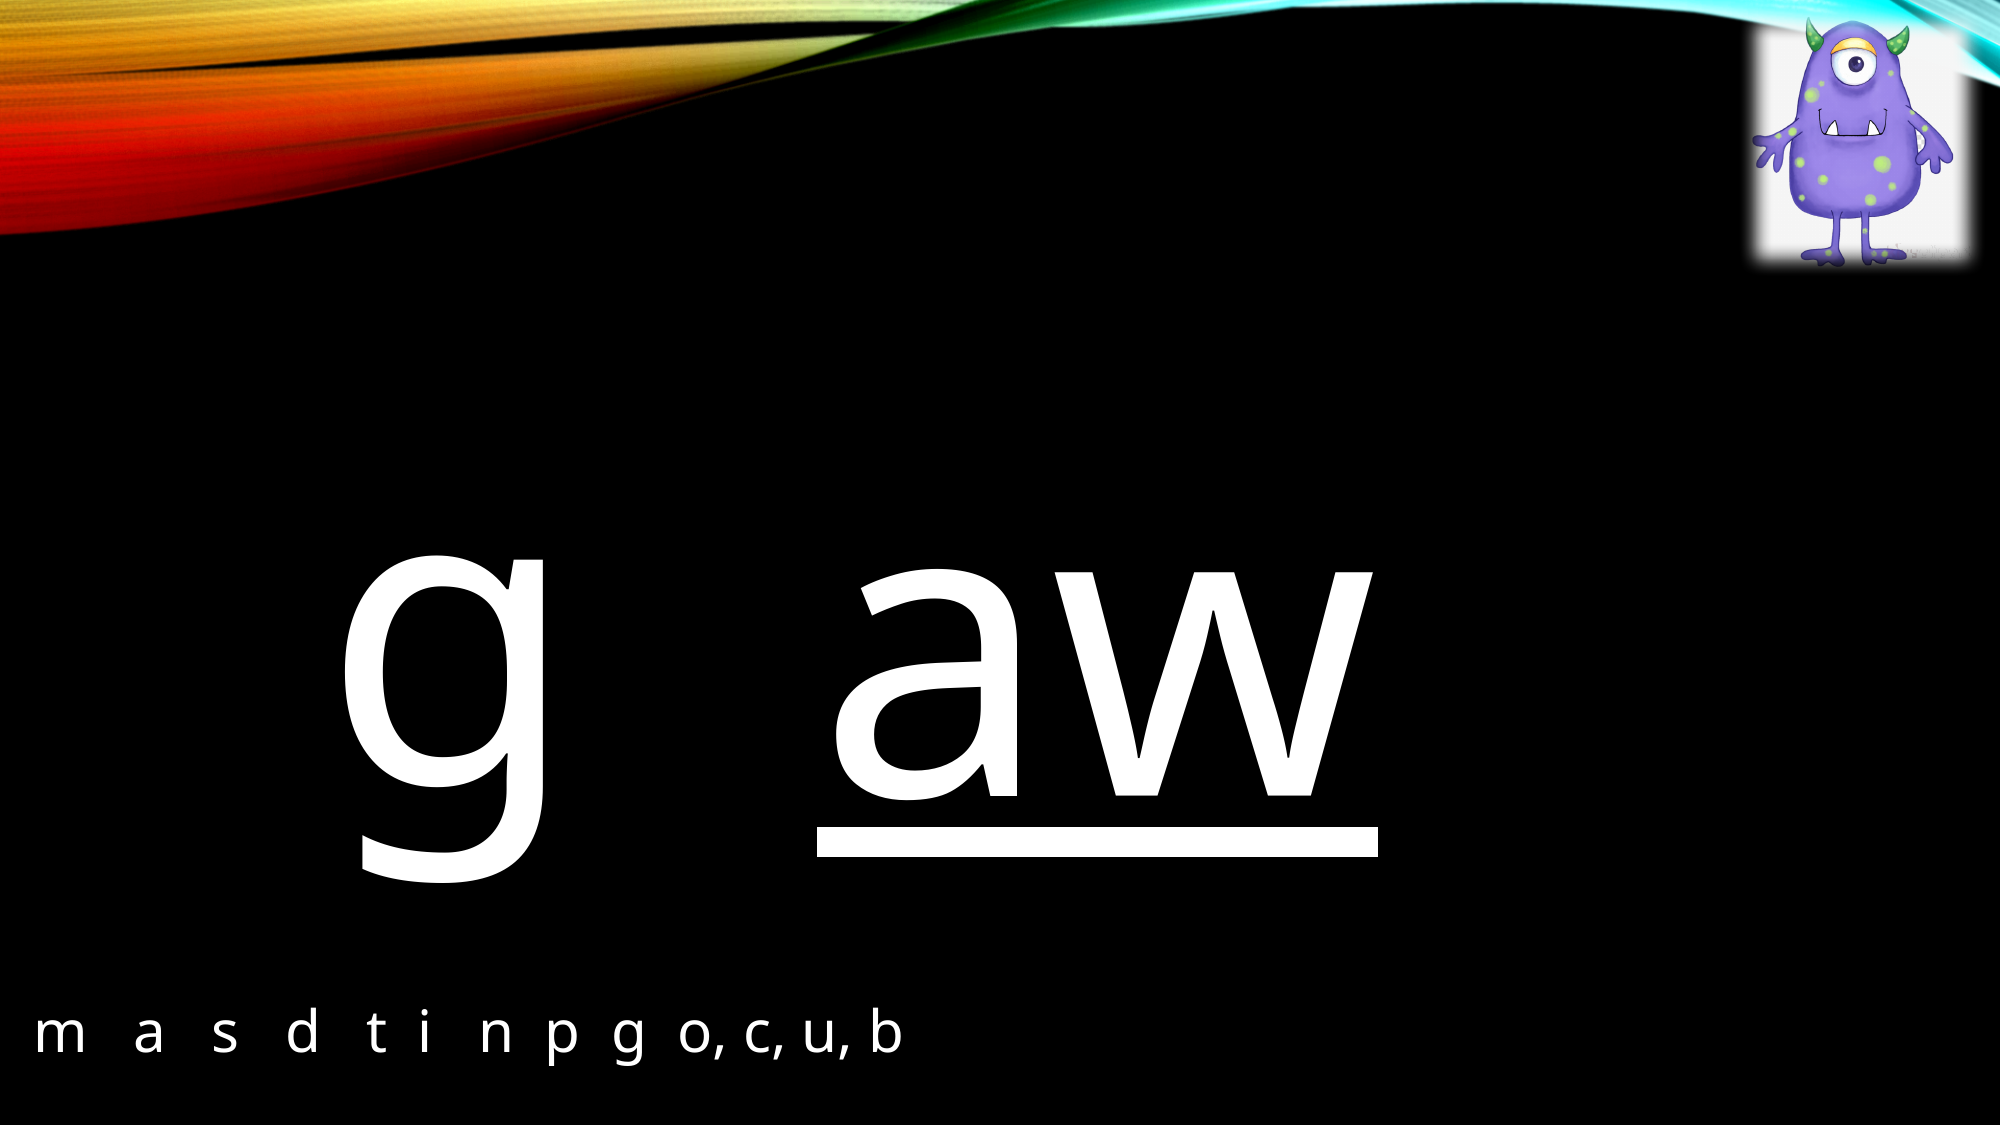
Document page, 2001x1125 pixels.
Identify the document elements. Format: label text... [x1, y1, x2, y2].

text_box aw [802, 371, 1394, 887]
text_box g [307, 359, 666, 875]
text_box m a s d t i n p g o, c, u, b [18, 986, 2000, 1072]
picture [0, 0, 2000, 278]
